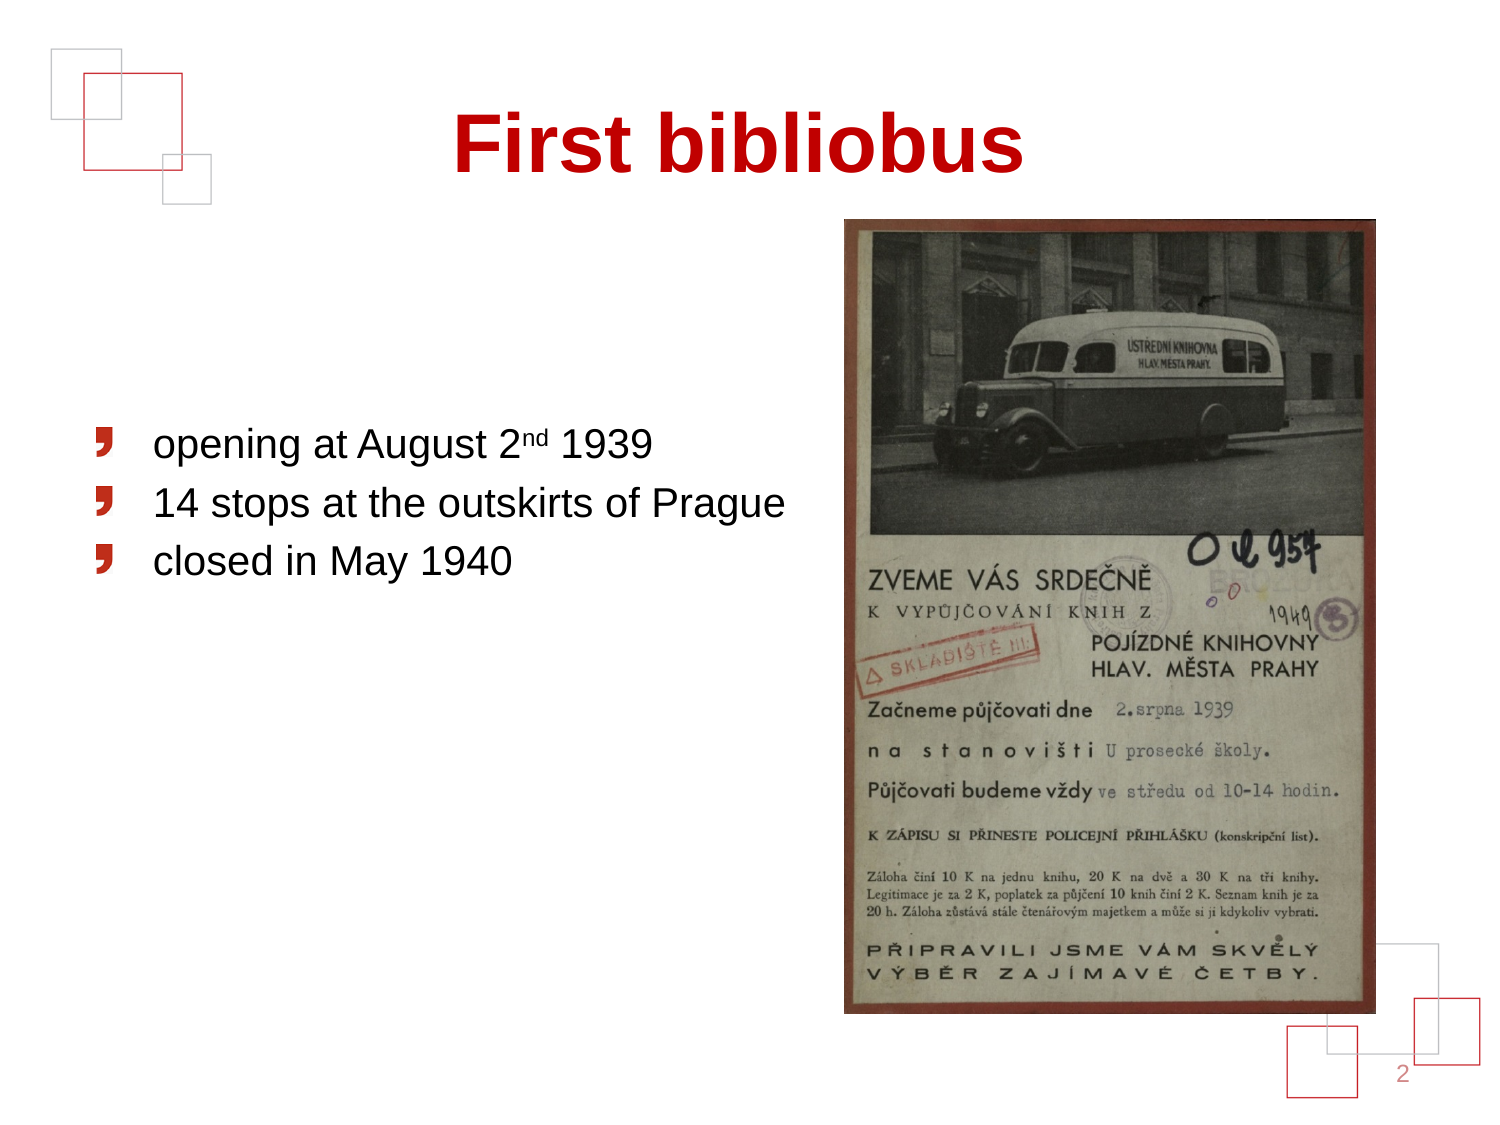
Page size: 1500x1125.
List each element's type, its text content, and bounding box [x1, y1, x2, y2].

picture [0, 0, 1500, 1125]
list opening at August 2nd 1939 14 stops at the outskirts of Prague closed in May 1940 [81, 391, 816, 610]
title First bibliobus [53, 45, 1425, 233]
slide_number 2 [1074, 1042, 1425, 1103]
